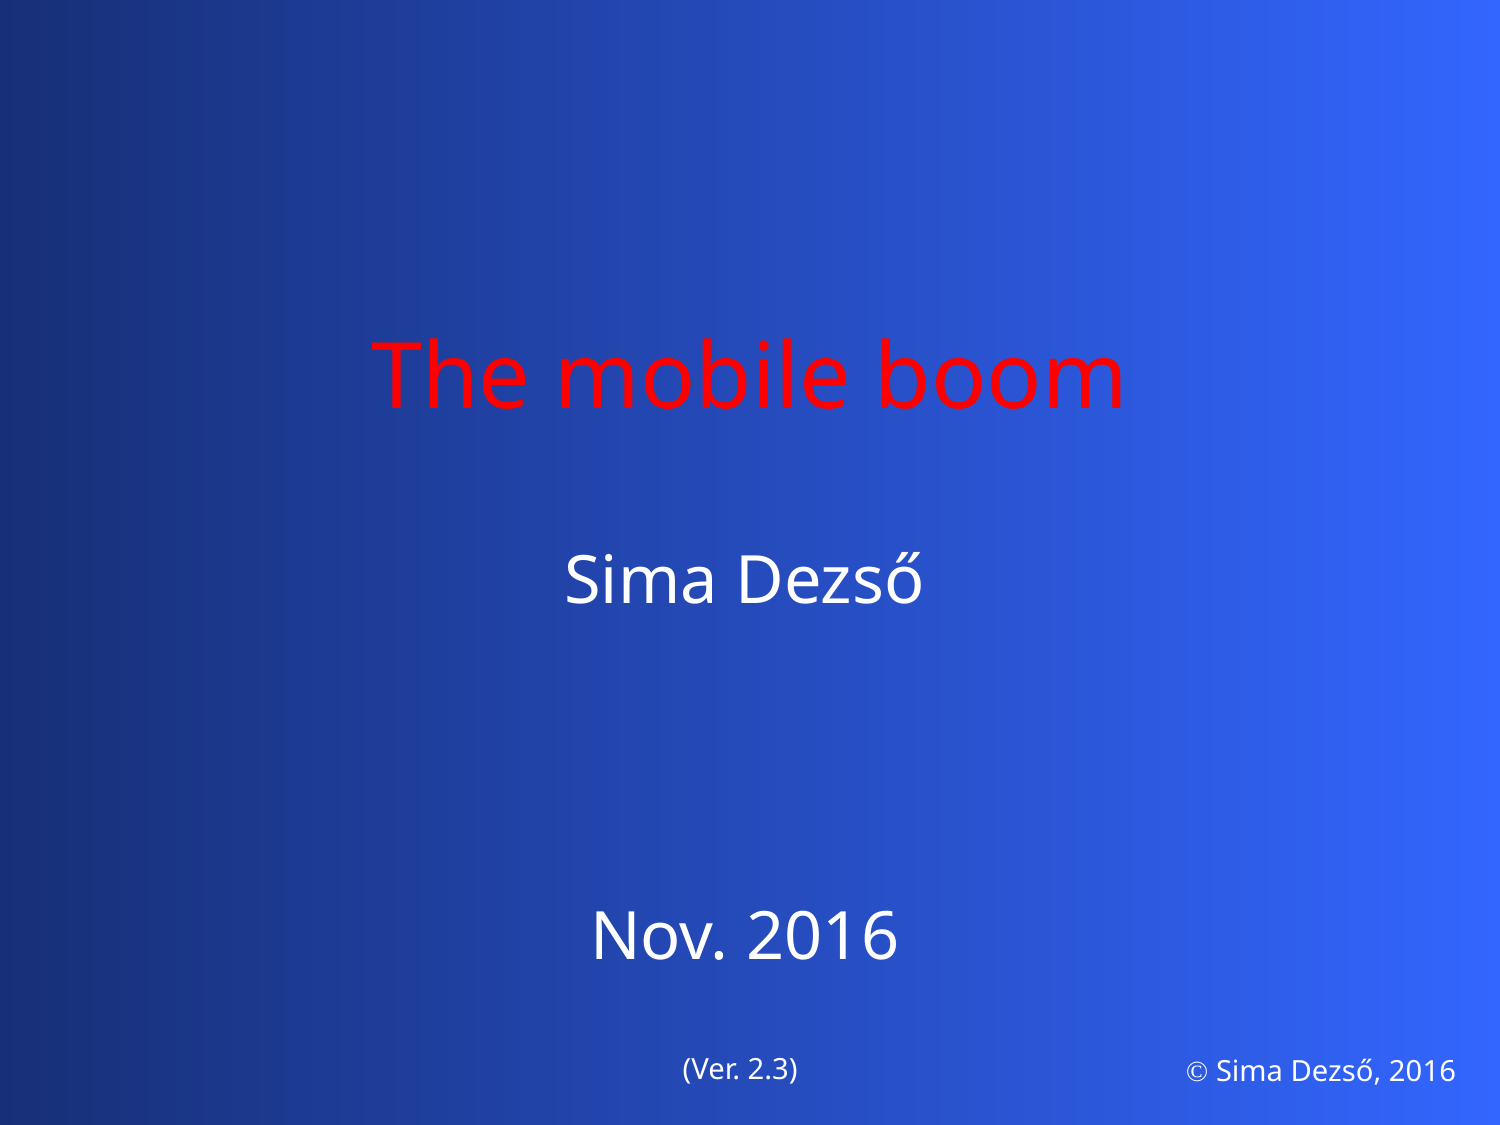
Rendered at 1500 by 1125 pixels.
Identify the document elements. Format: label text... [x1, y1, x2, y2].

text_box (Ver. 2.3) [675, 1042, 806, 1093]
text_box The mobile boom [82, 215, 1418, 528]
text_box  Sima Dezső, 2016 [1177, 1045, 1464, 1095]
subtitle Sima Dezső Nov. 2016 [194, 538, 1295, 1028]
